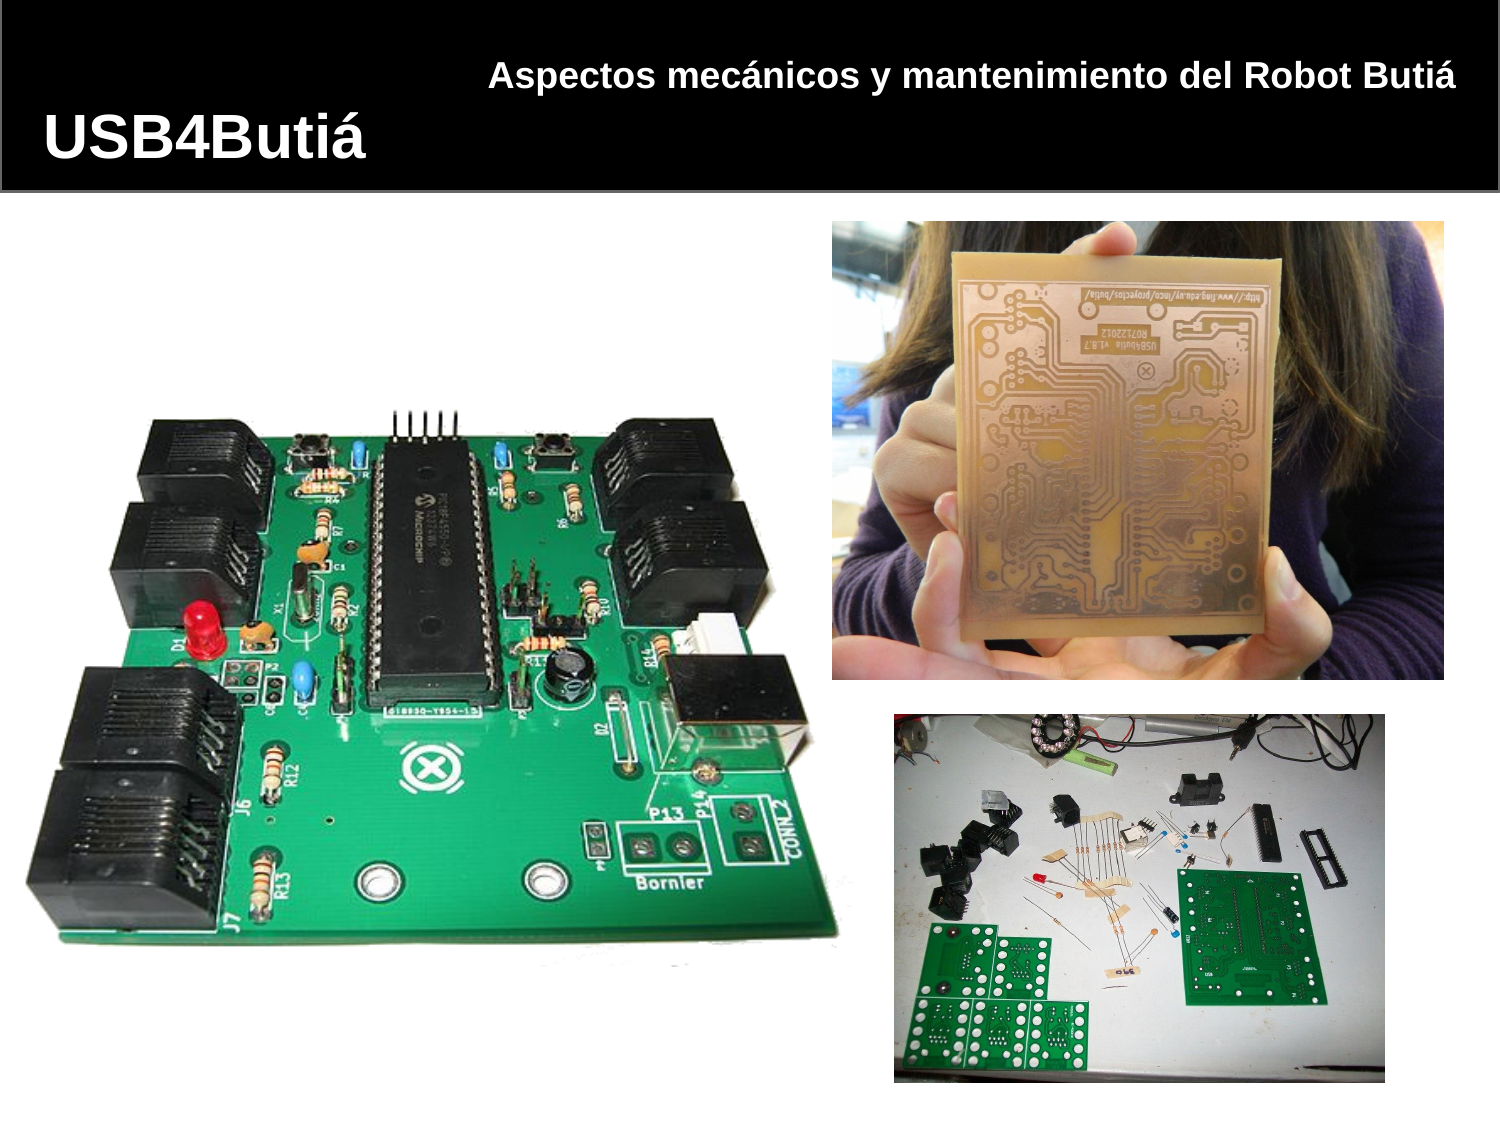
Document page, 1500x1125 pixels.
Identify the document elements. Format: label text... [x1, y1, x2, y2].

text_box [0, 0, 1500, 192]
title Aspectos mecánicos y mantenimiento del Robot Butiá USB4Butiá [28, 5, 1472, 187]
picture [11, 221, 1445, 967]
picture [894, 714, 1385, 1083]
